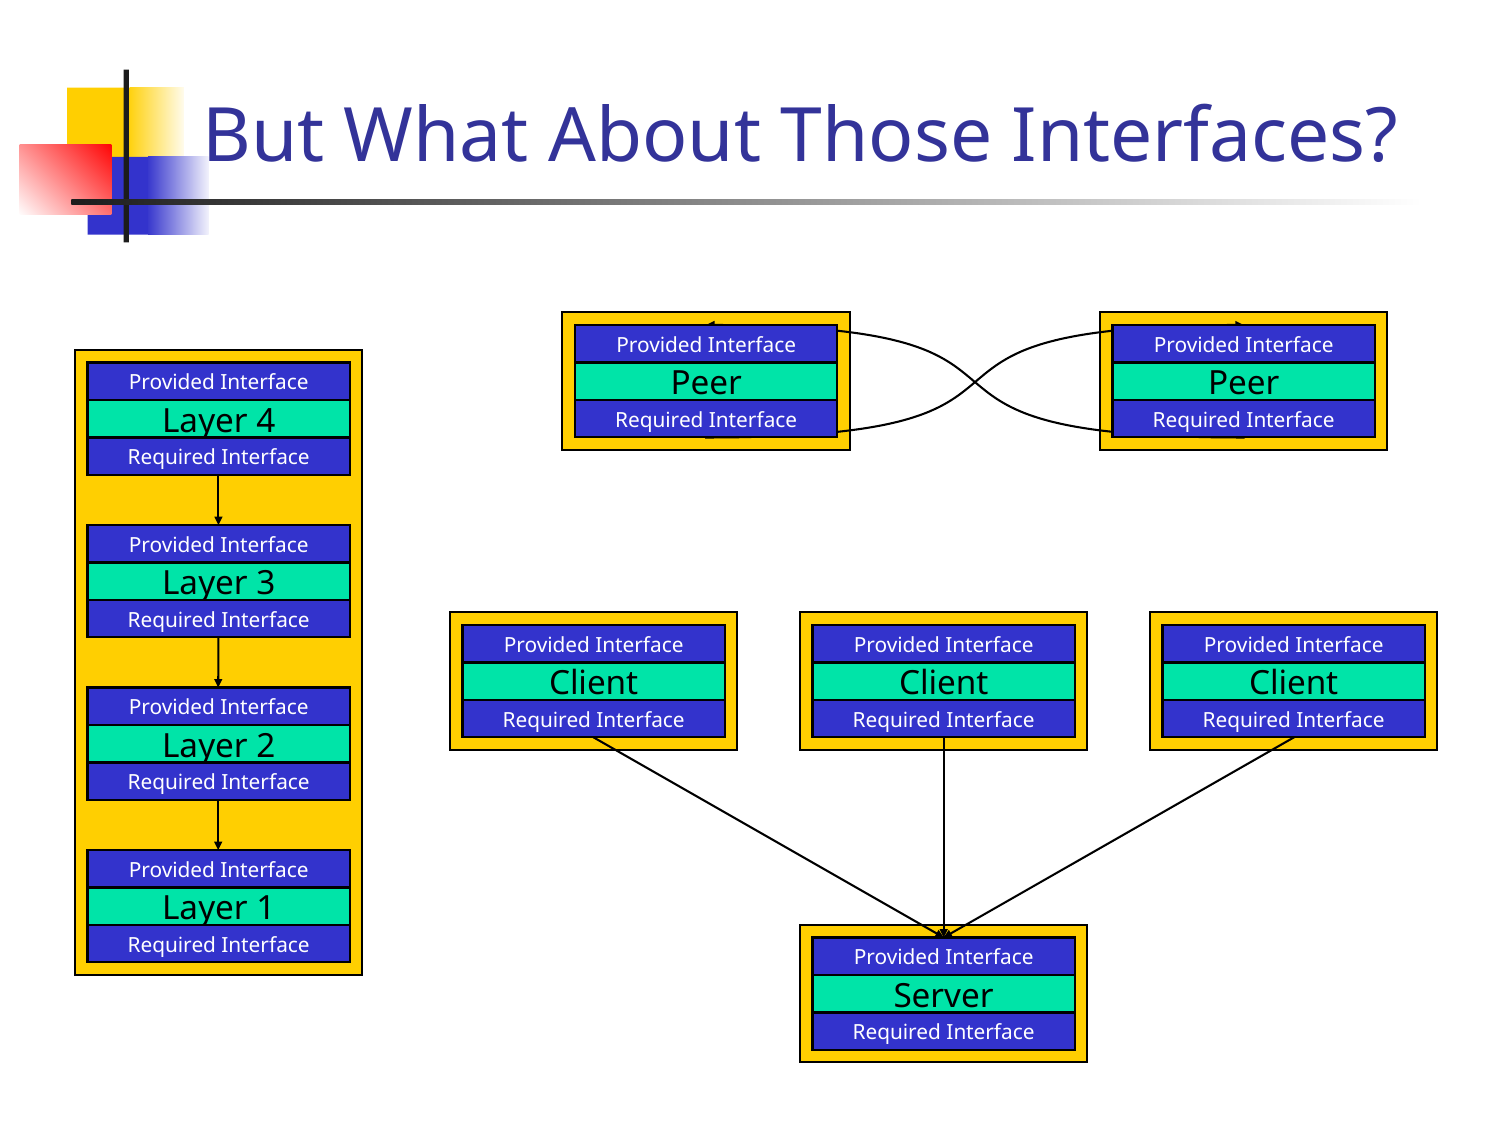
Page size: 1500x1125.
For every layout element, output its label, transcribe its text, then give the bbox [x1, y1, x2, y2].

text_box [87, 362, 351, 476]
text_box [449, 612, 738, 750]
text_box [1149, 612, 1438, 750]
text_box [1099, 312, 1388, 450]
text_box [87, 524, 351, 638]
text_box [799, 612, 912, 735]
title But What About Those Interfaces? [187, 59, 1466, 185]
text_box [1036, 612, 1088, 735]
text_box [74, 350, 363, 975]
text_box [1162, 624, 1426, 738]
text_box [593, 737, 938, 938]
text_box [574, 324, 838, 438]
text_box [799, 947, 1088, 1063]
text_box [812, 624, 1076, 738]
text_box [562, 312, 850, 450]
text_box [918, 112, 1032, 623]
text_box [87, 849, 351, 963]
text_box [943, 737, 1294, 938]
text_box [462, 624, 726, 738]
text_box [87, 687, 351, 801]
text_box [1112, 324, 1376, 438]
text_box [812, 937, 1076, 1051]
